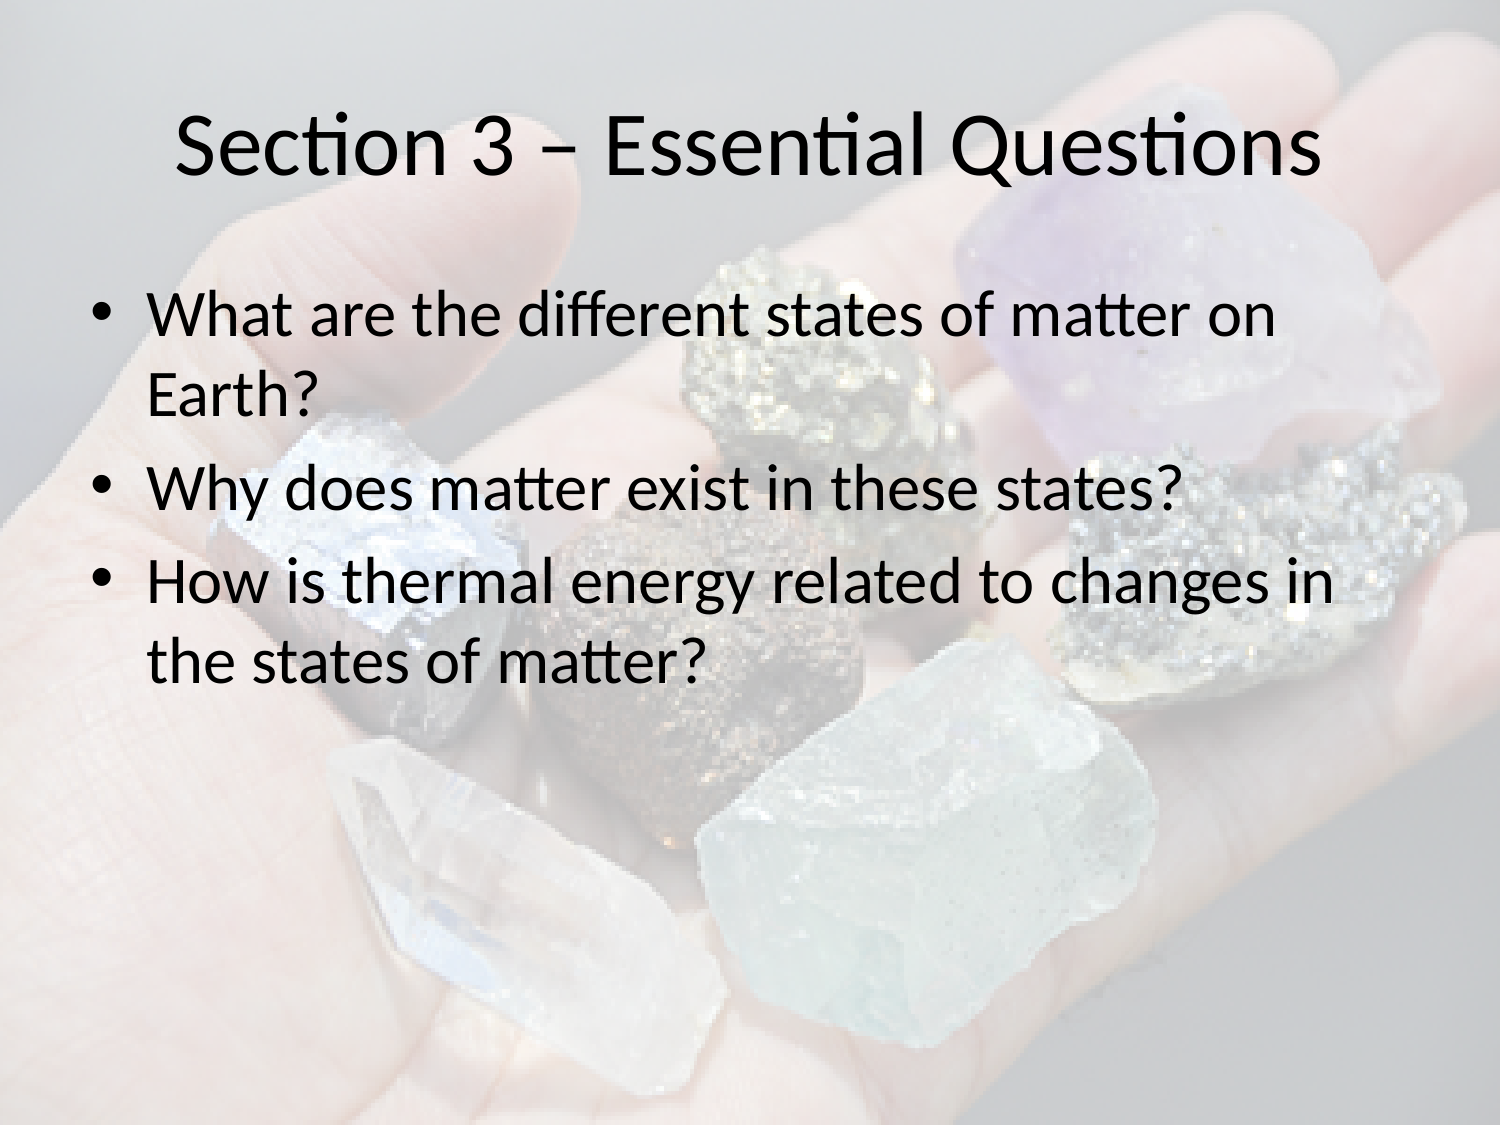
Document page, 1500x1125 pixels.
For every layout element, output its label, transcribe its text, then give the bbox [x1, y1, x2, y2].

title Section 3 – Essential Questions [75, 45, 1425, 233]
list What are the different states of matter on Earth? Why does matter exist in these states? How is thermal energy related to changes in the states of matter? [75, 262, 1425, 1005]
